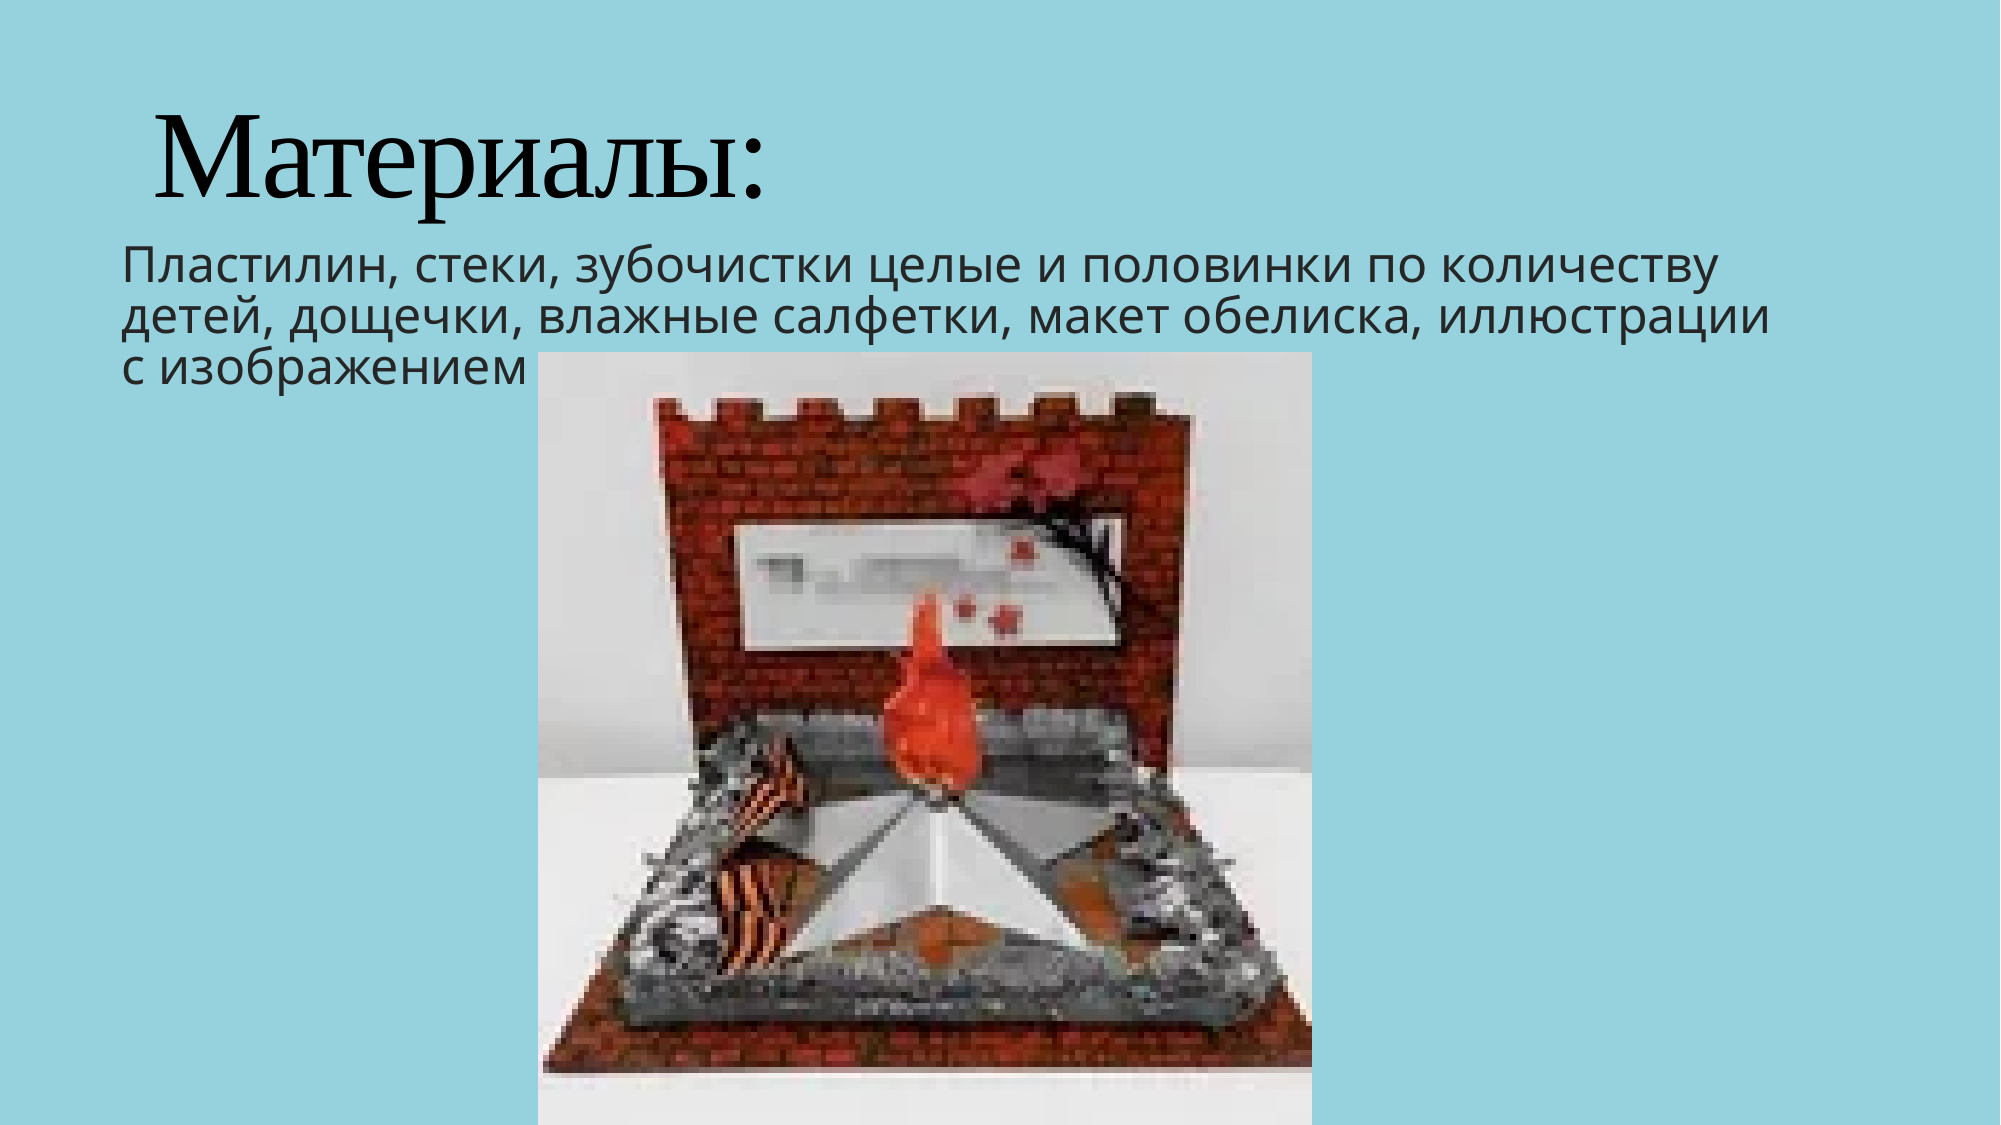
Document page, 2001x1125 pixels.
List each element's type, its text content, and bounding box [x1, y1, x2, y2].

title Материалы: [137, 60, 1863, 260]
picture [538, 351, 1313, 1125]
list Пластилин, стеки, зубочистки целые и половинки по количеству детей, дощечки, влажные салфетки, макет обелиска, иллюстрации с изображением воинов. [91, 234, 1817, 420]
